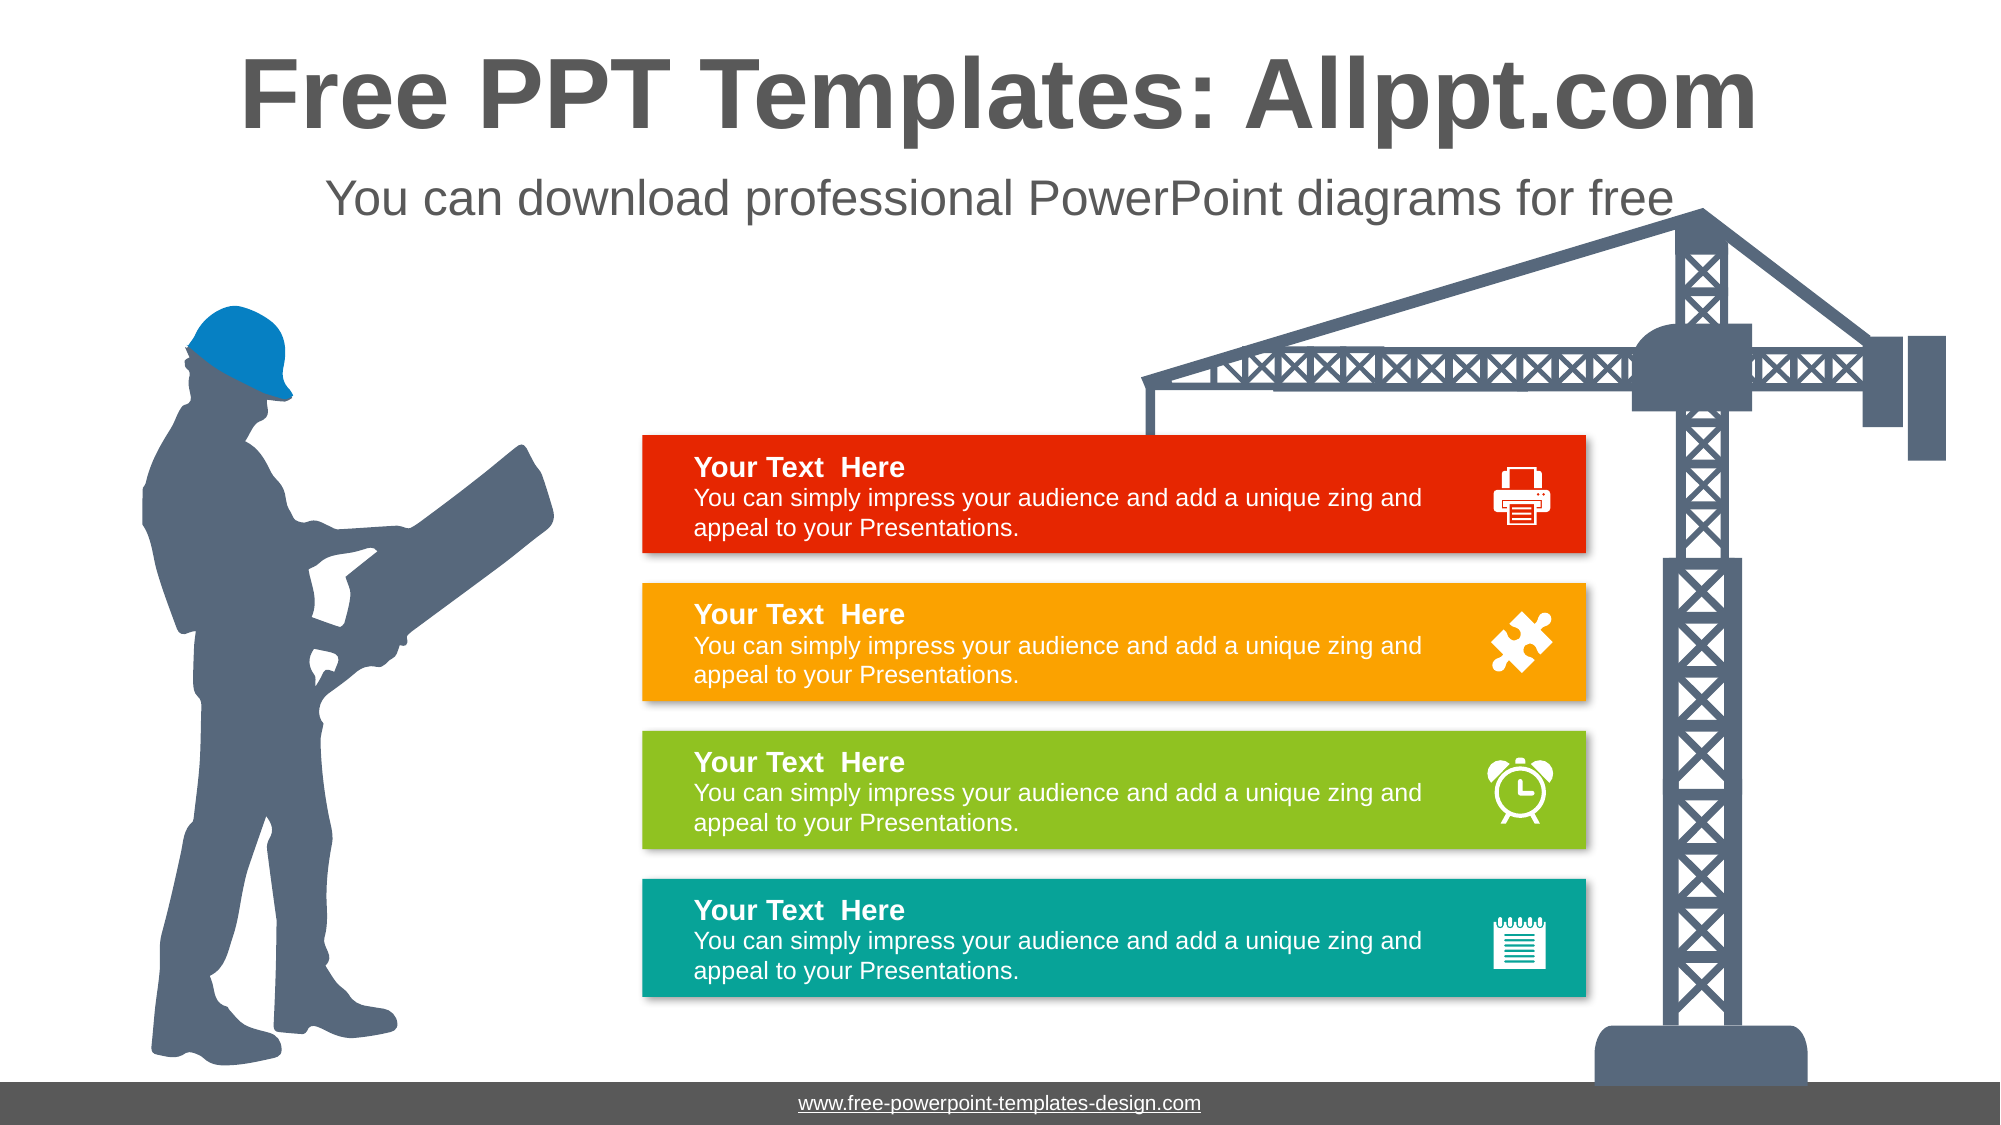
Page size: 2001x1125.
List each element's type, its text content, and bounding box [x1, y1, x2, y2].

text_box [641, 878, 1140, 998]
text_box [678, 440, 1449, 550]
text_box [678, 588, 1449, 698]
list You can download professional PowerPoint diagrams for free [0, 164, 2000, 234]
title Free PPT Templates: Allppt.com [0, 32, 2000, 161]
text_box www.free-powerpoint-templates-design.com [0, 1082, 2000, 1123]
text_box [641, 730, 1140, 850]
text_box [678, 736, 1449, 846]
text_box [1140, 207, 1946, 1086]
text_box [641, 582, 1140, 702]
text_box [142, 305, 556, 1067]
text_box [678, 883, 1449, 993]
text_box [641, 434, 1140, 554]
